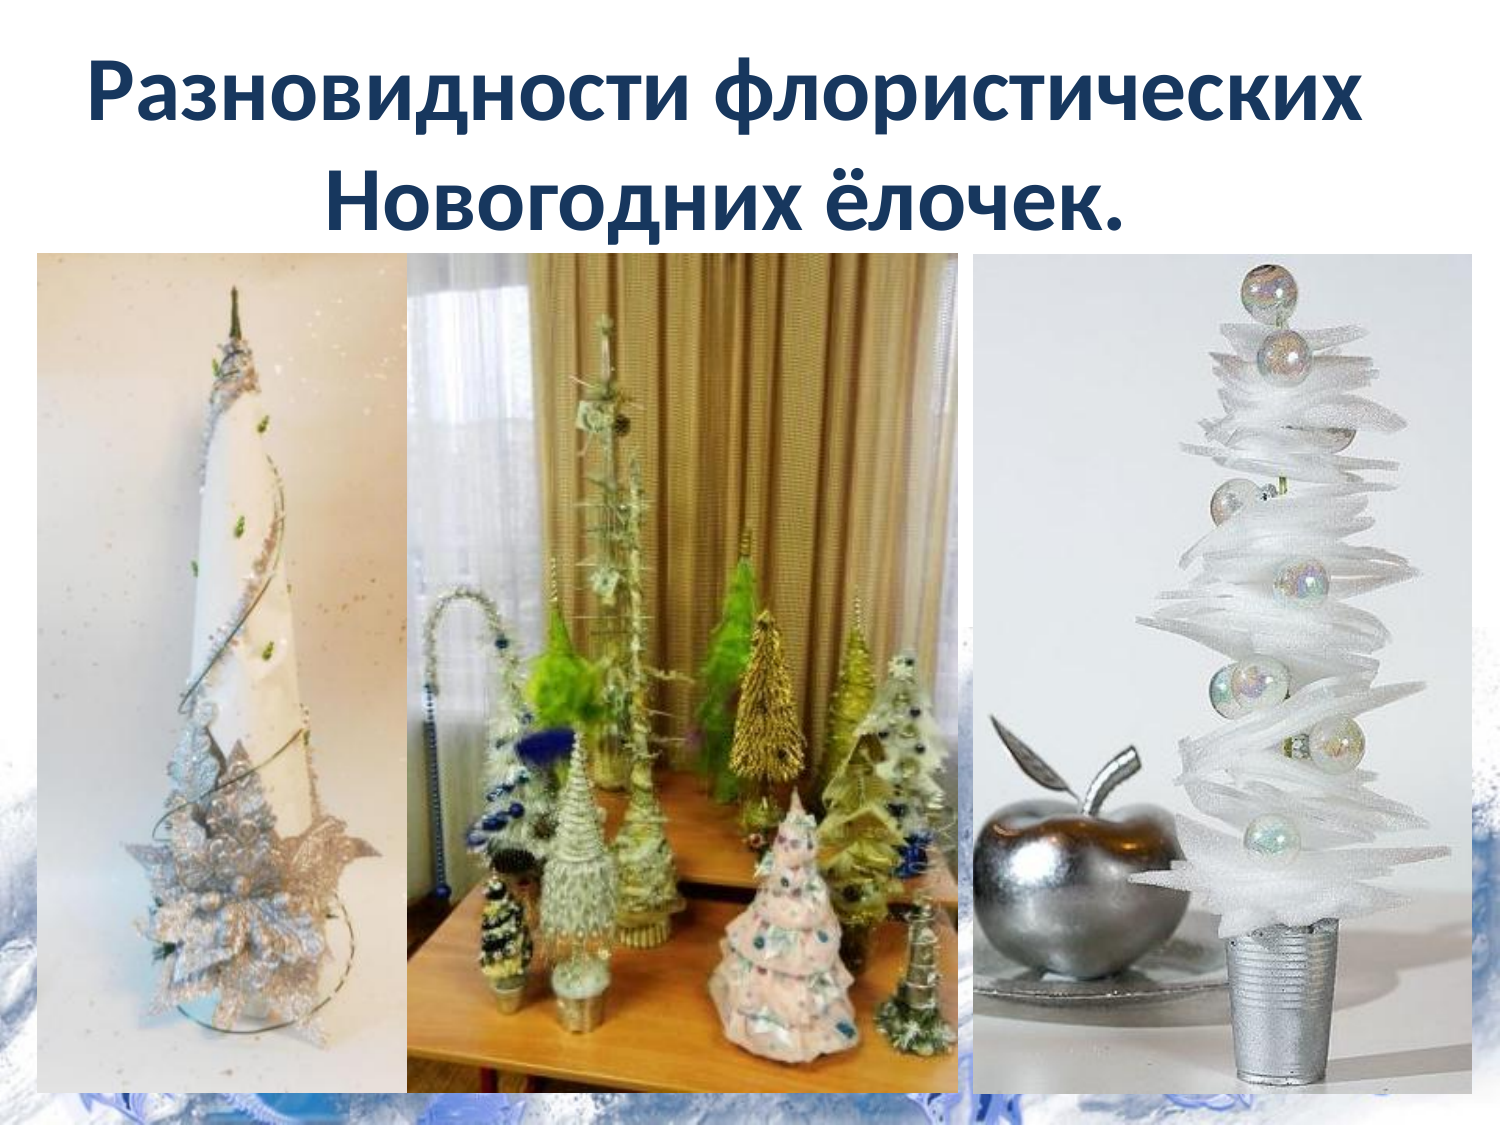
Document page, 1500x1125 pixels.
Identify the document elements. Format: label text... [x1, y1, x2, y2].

picture [0, 253, 1500, 1125]
title Разновидности флористических Новогодних ёлочек. [41, 45, 1412, 233]
